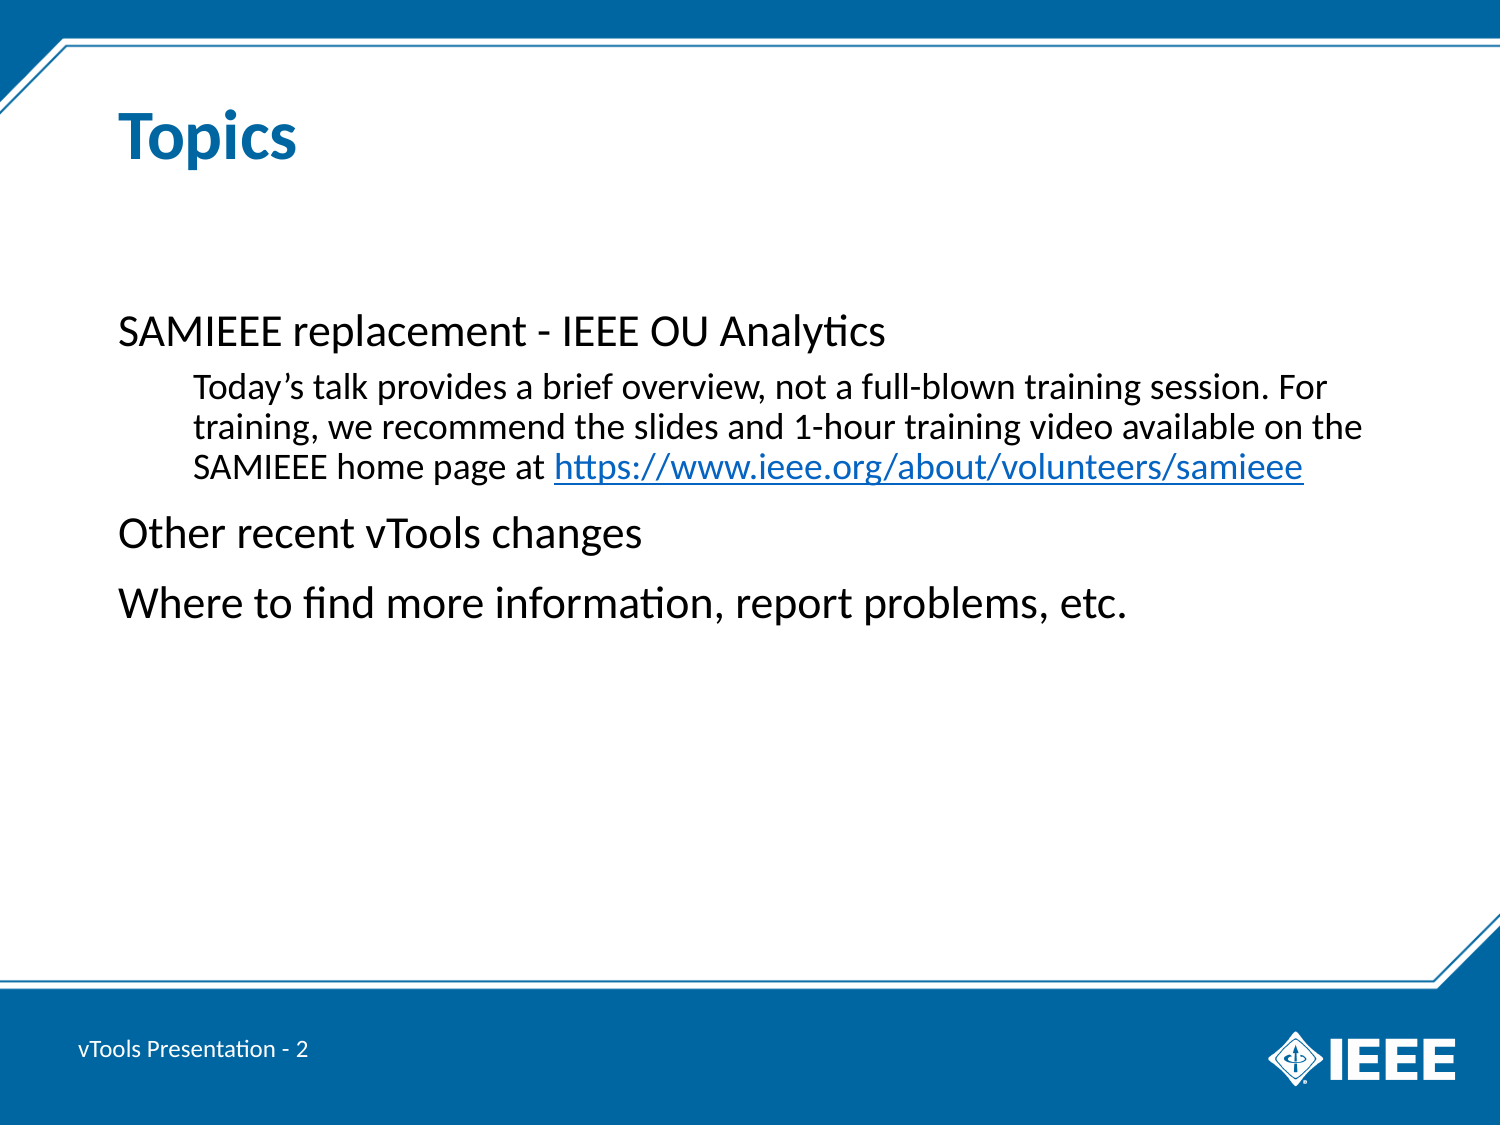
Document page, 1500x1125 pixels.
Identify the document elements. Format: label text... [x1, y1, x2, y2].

picture [0, 0, 1500, 115]
slide_number vTools Presentation - 2 [63, 1017, 400, 1078]
list SAMIEEE replacement - IEEE OU Analytics Today’s talk provides a brief overview, not a full-blown training session. For training, we recommend the slides and 1-hour training video available on the SAMIEEE home page at https://www.ieee.org/about/volunteers/samieee Other recent vTools changes Where to find more information, report problems, etc. [103, 299, 1397, 947]
title Topics [103, 91, 1397, 182]
picture [0, 913, 1500, 1125]
